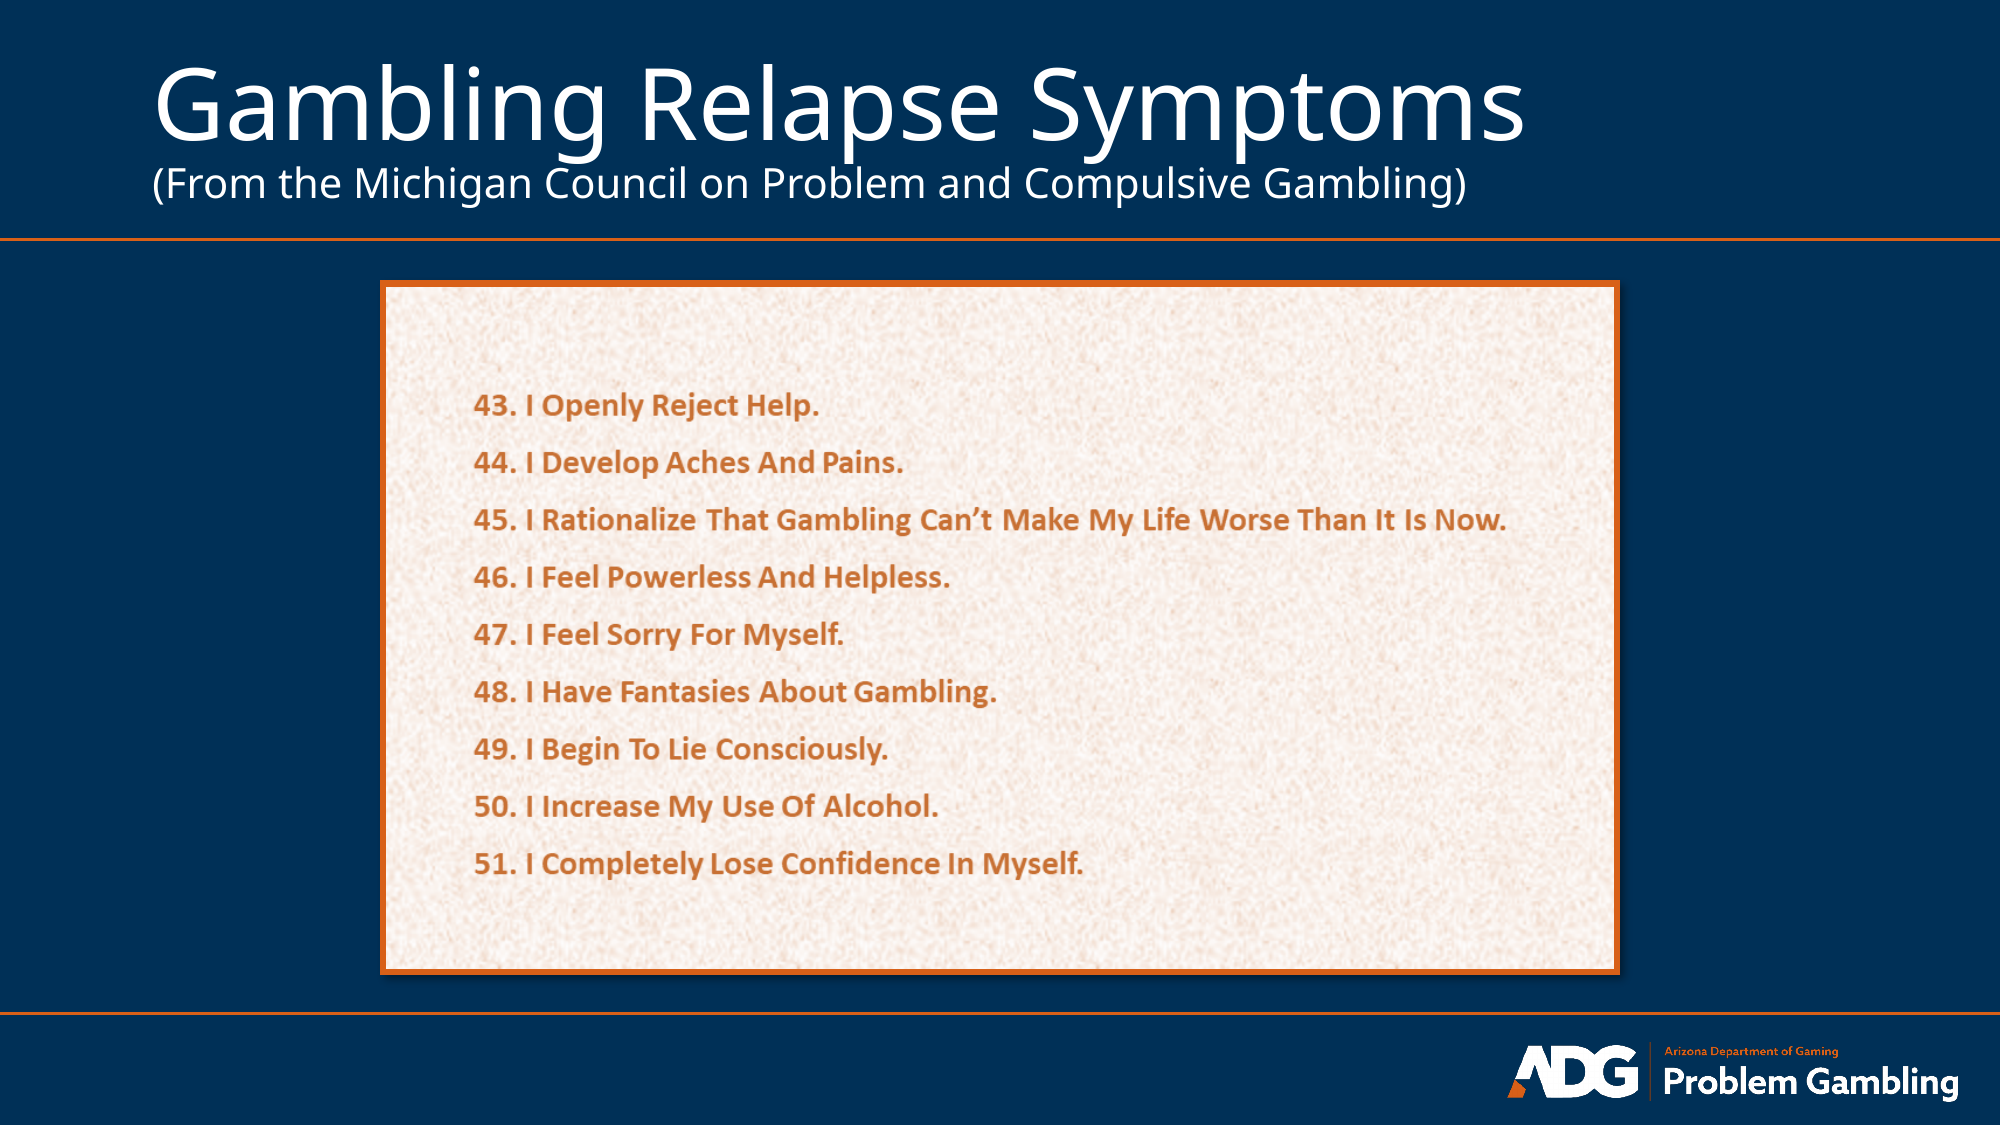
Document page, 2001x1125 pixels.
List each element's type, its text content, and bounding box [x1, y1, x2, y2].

title Gambling Relapse Symptoms (From the Michigan Council on Problem and Compulsive Gambling) [137, 22, 1863, 240]
picture [1507, 1042, 1958, 1102]
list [386, 286, 1614, 969]
